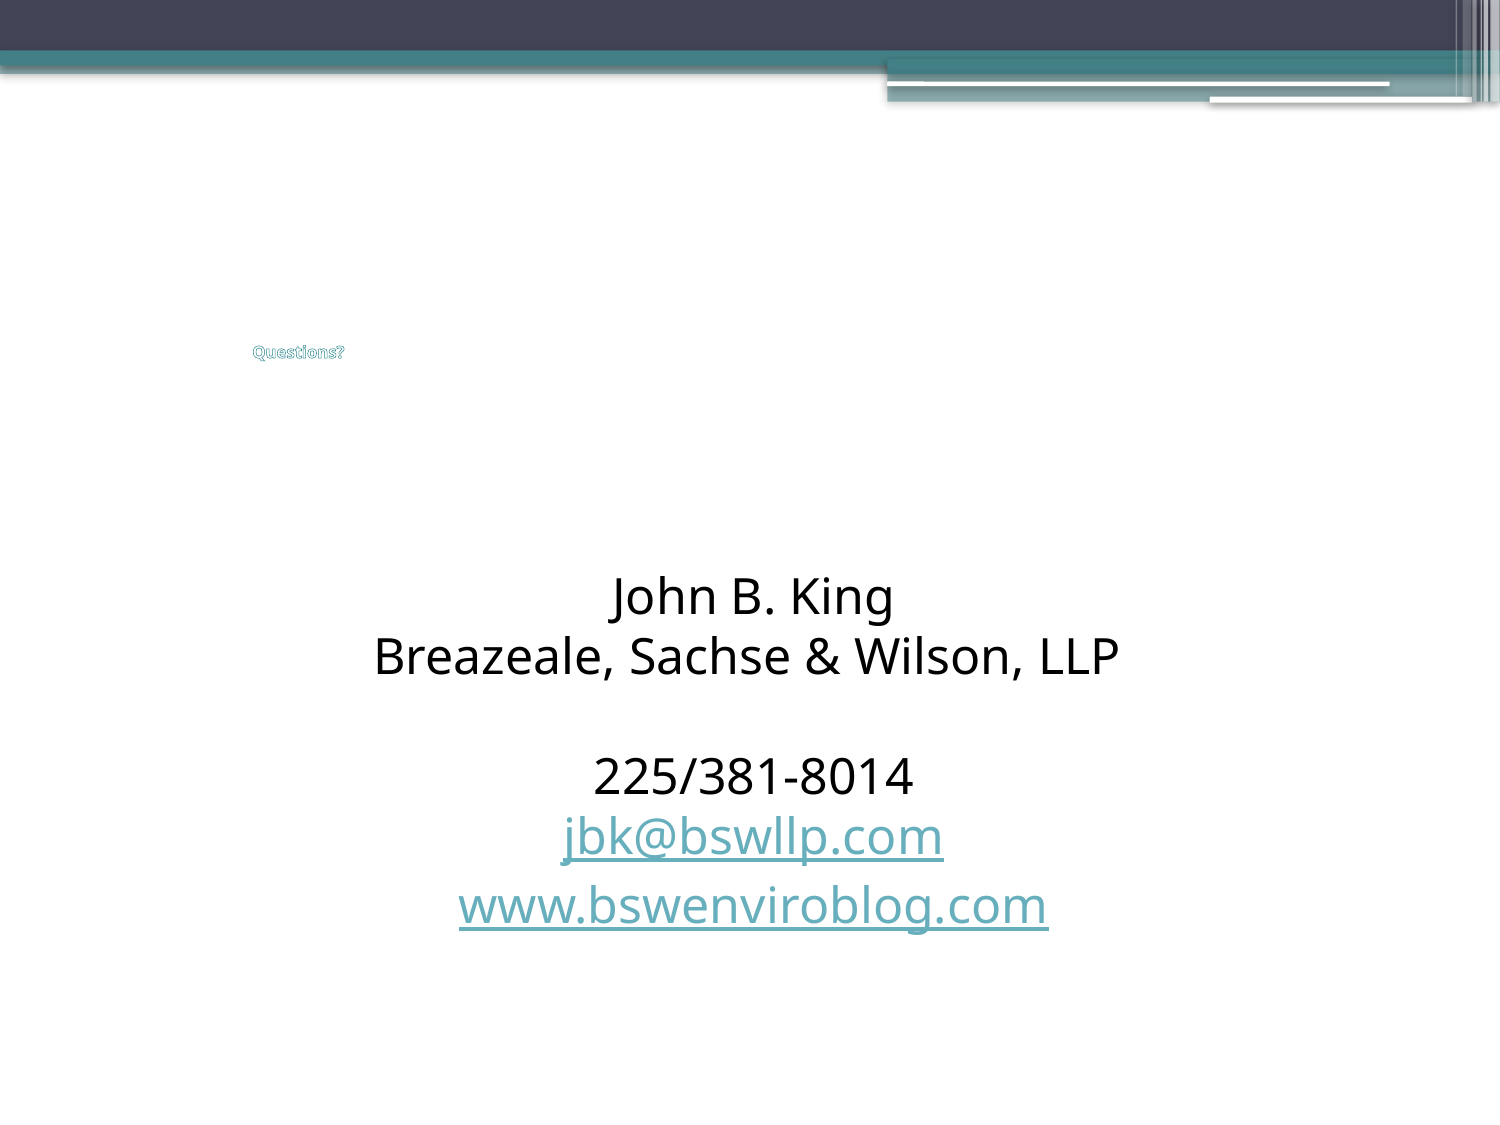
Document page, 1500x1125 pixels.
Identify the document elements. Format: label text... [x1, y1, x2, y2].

list John B. King Breazeale, Sachse & Wilson, LLP 225/381-8014 jbk@bswllp.com www.bswenviroblog.com [62, 437, 1438, 1075]
title Questions? [237, 299, 1188, 400]
